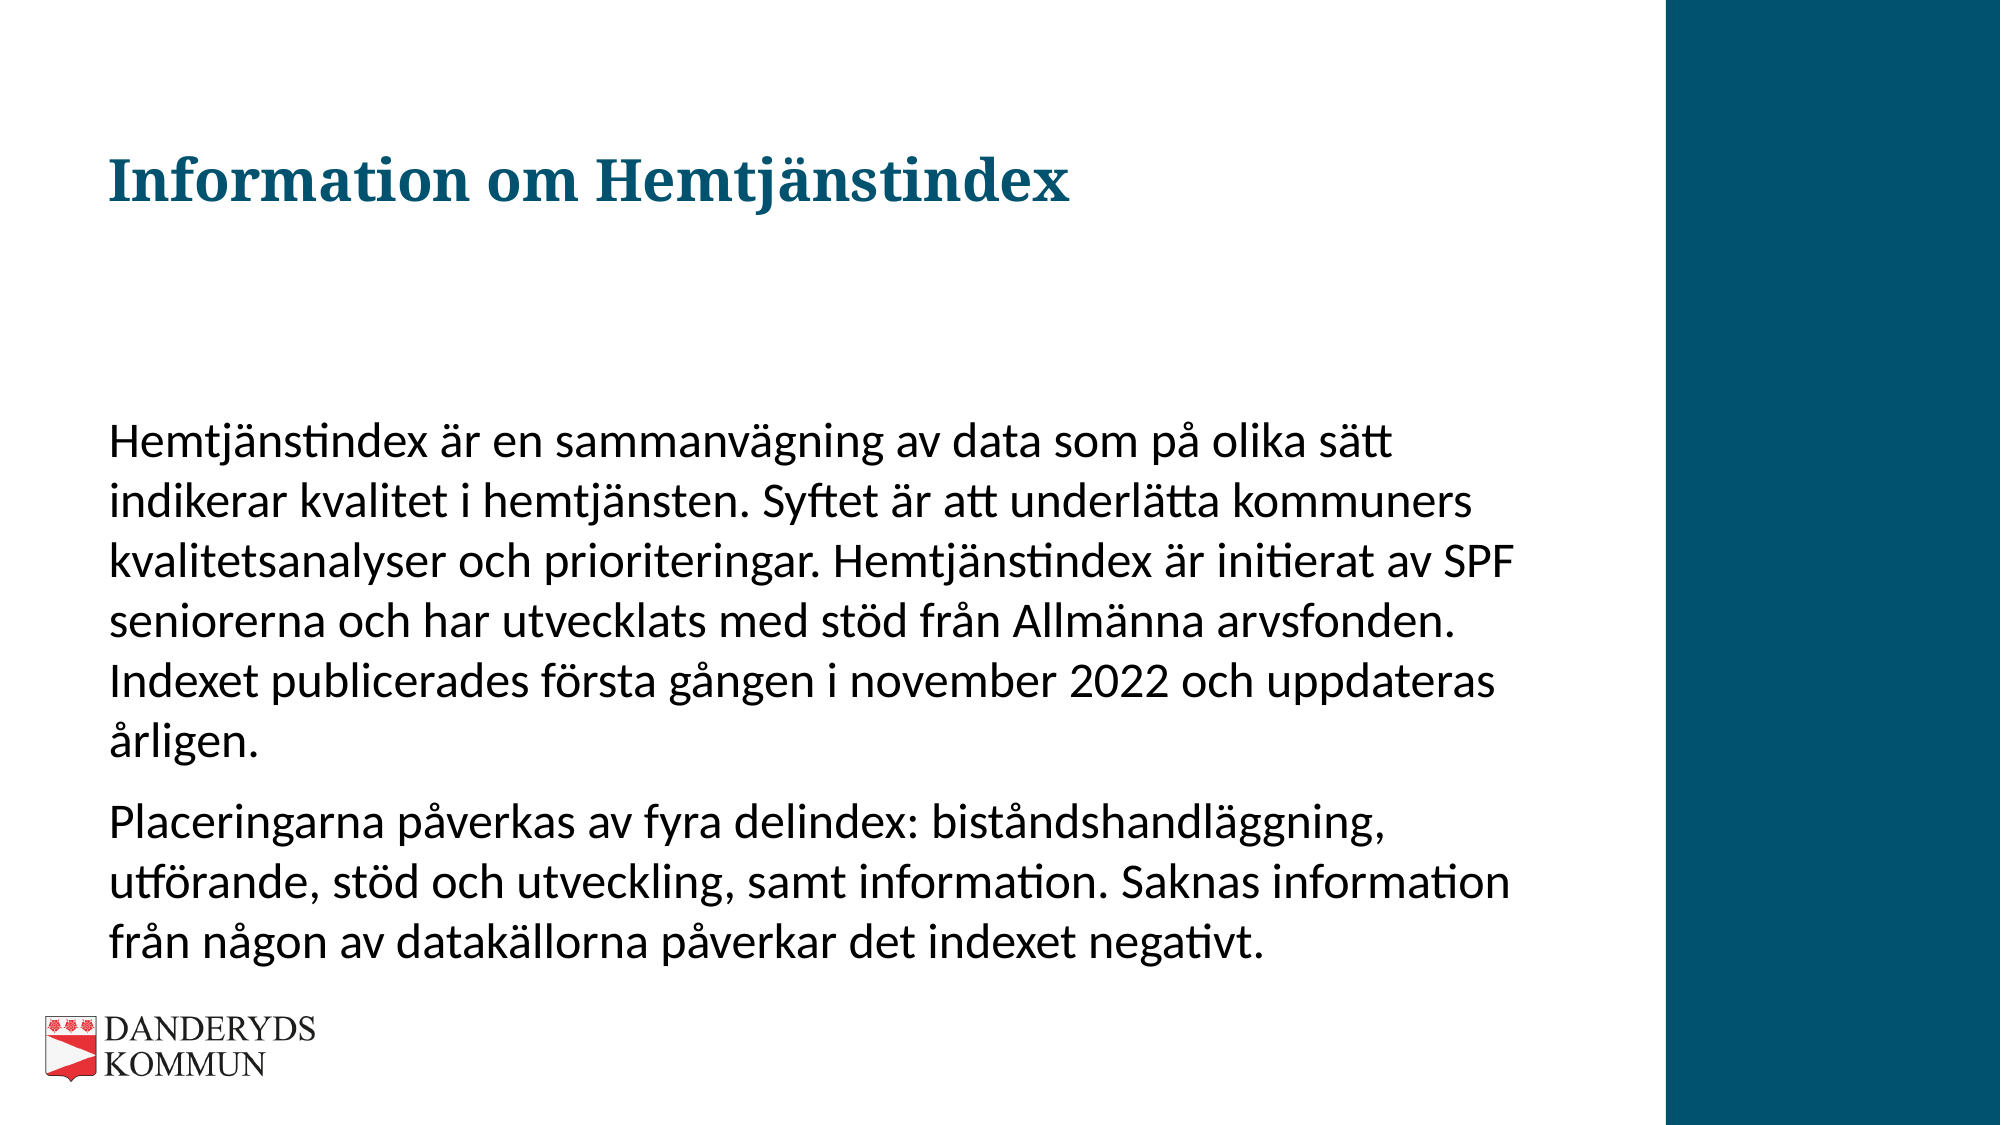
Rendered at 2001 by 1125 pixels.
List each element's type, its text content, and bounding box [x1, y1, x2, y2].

list Hemtjänstindex är en sammanvägning av data som på olika sätt indikerar kvalitet i hemtjänsten. Syftet är att underlätta kommuners kvalitetsanalyser och prioriteringar. Hemtjänstindex är initierat av SPF seniorerna och har utvecklats med stöd från Allmänna arvsfonden. Indexet publicerades första gången i november 2022 och uppdateras årligen. Placeringarna påverkas av fyra delindex: biståndshandläggning, utförande, stöd och utveckling, samt information. Saknas information från någon av datakällorna påverkar det indexet negativt. [108, 245, 1558, 1083]
picture [45, 1016, 108, 1082]
title Information om Hemtjänstindex [108, 42, 1558, 215]
